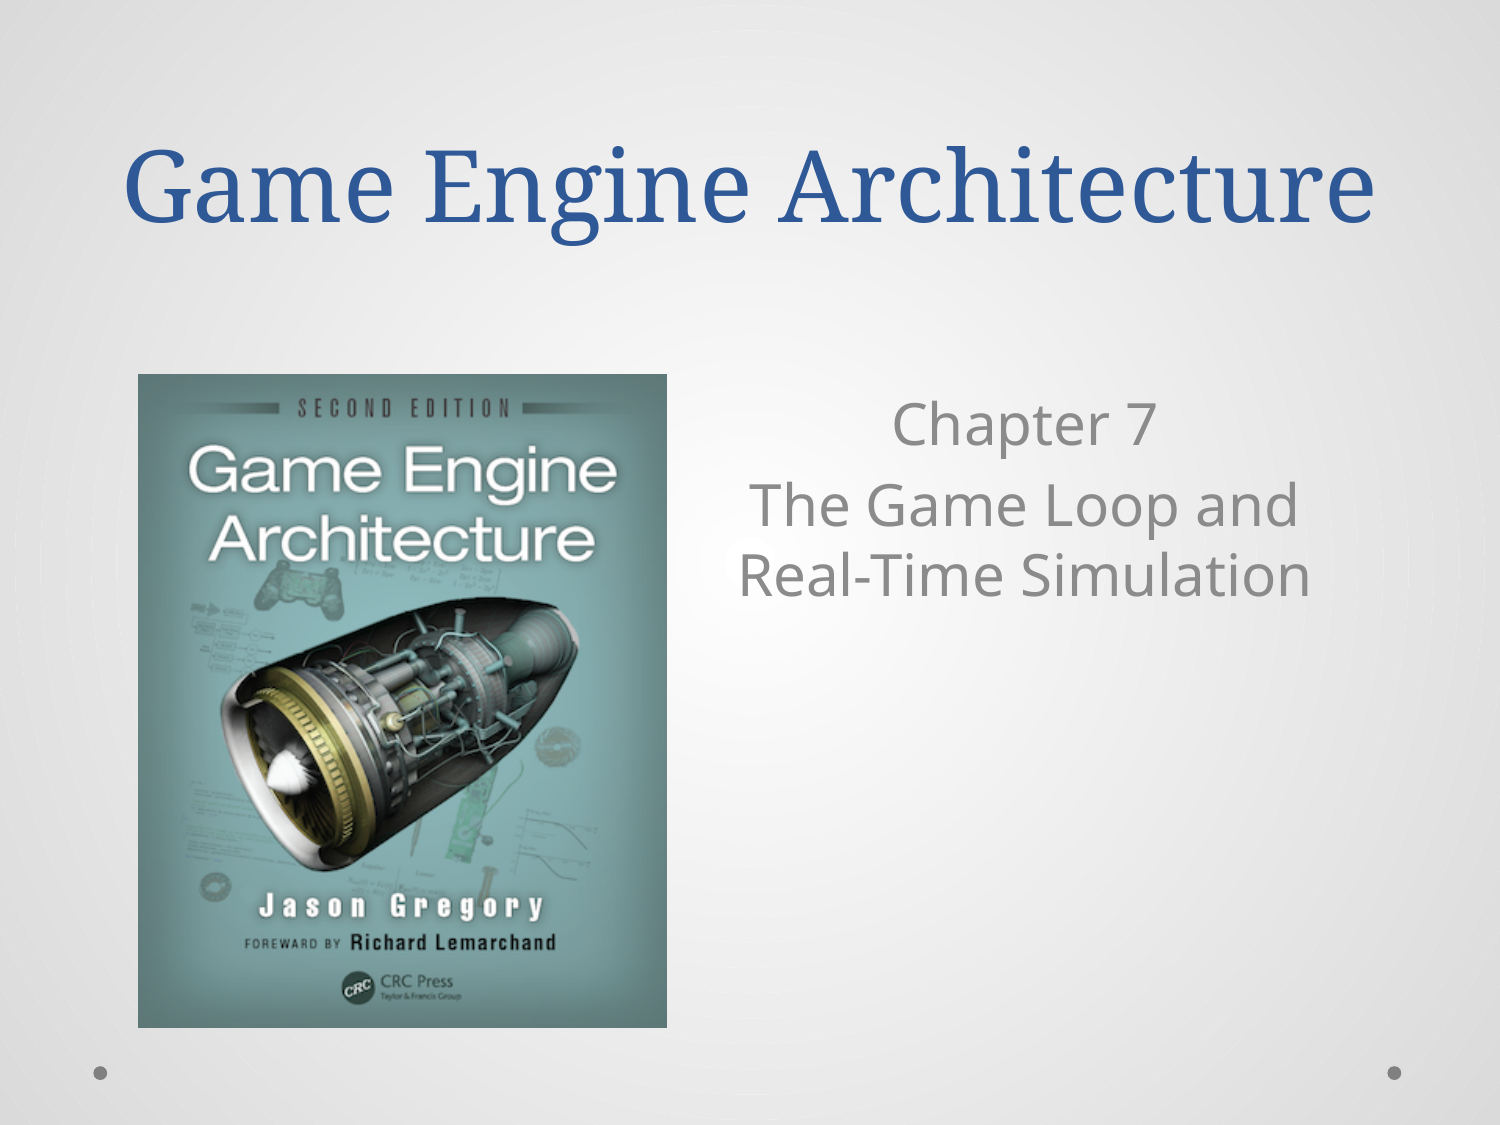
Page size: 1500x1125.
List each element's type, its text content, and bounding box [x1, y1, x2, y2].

picture [137, 374, 667, 1029]
text_box Game Engine Architecture [74, 62, 1425, 250]
text_box Chapter 7 The Game Loop and Real-Time Simulation [687, 379, 1363, 667]
